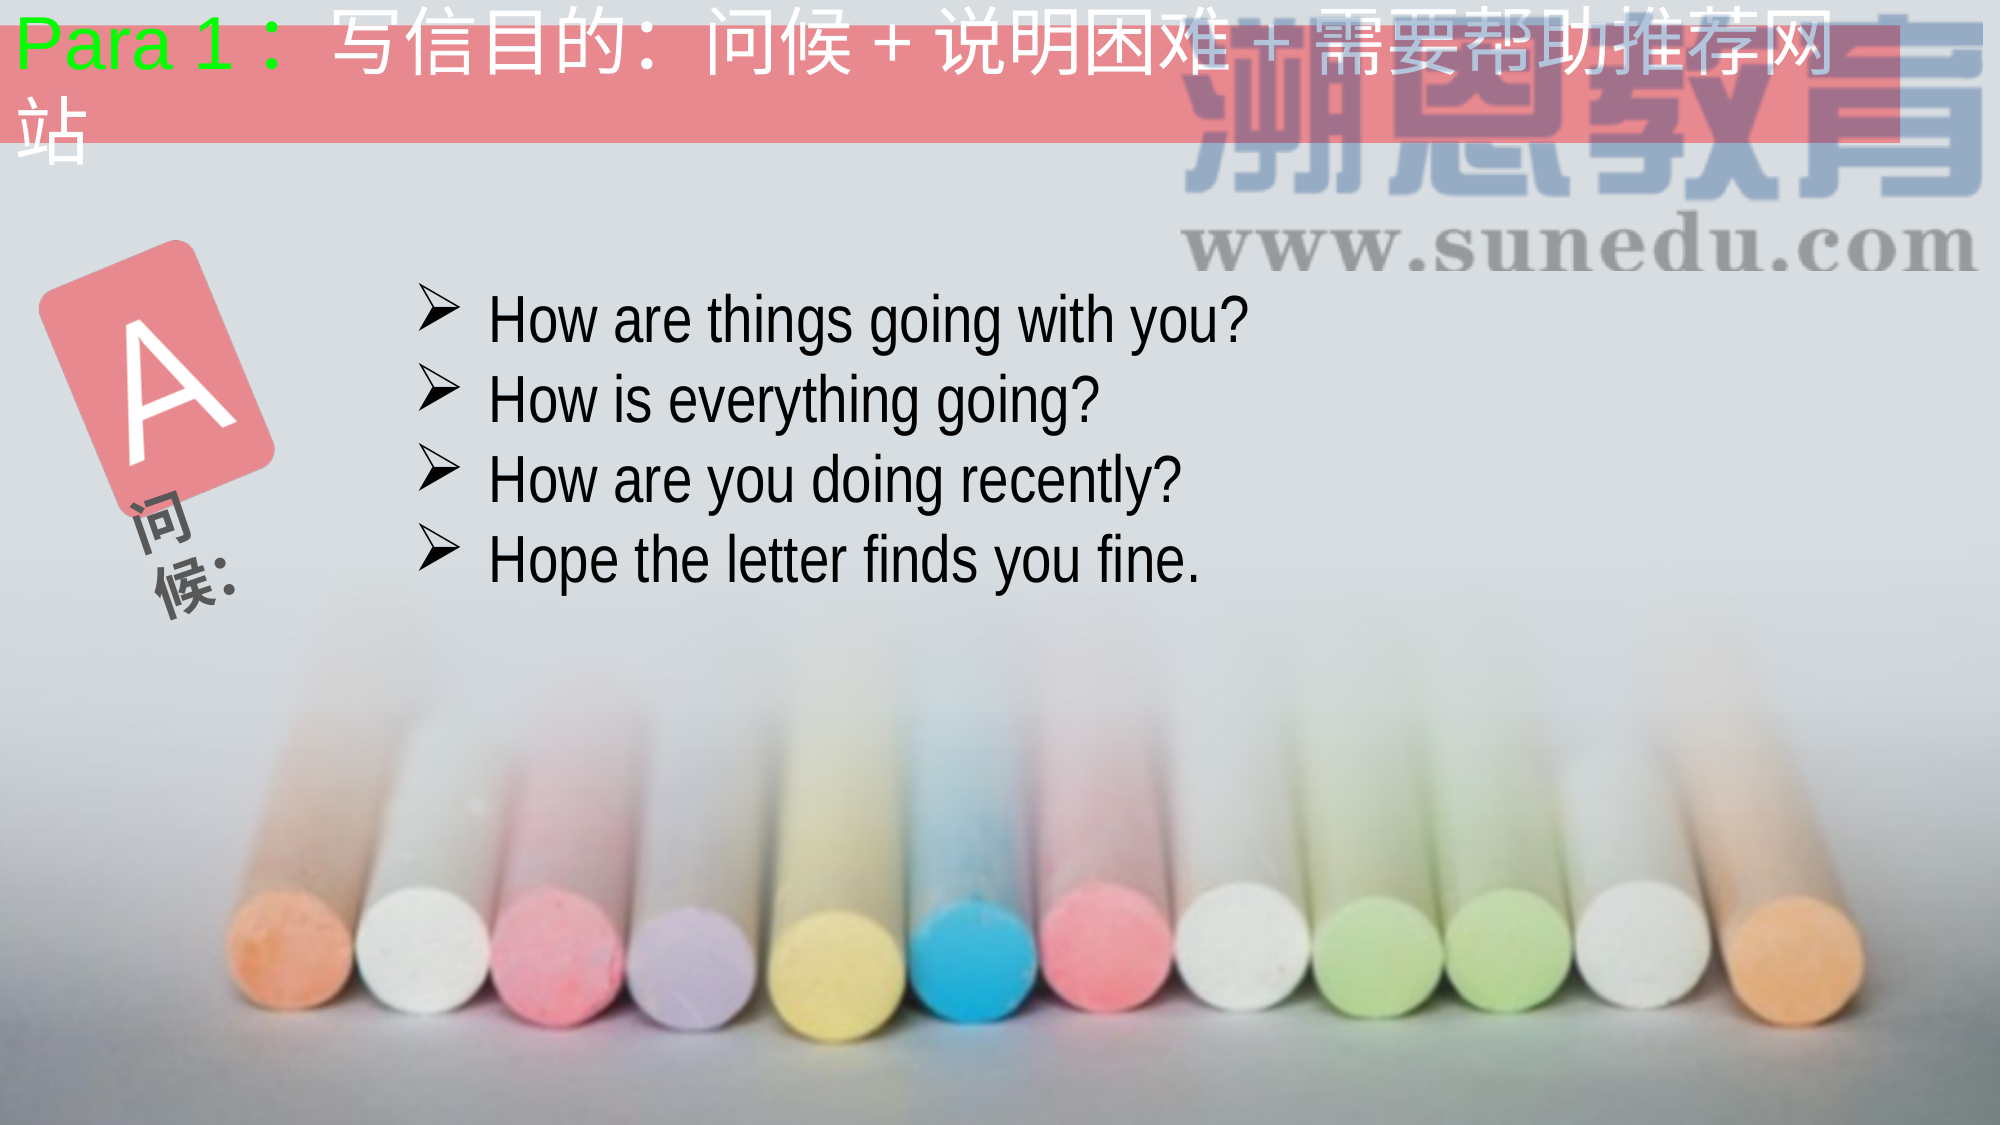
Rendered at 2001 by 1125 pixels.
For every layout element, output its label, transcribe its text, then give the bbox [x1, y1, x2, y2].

text_box How are things going with you? How is everything going? How are you doing recently? Hope the letter finds you fine. [399, 268, 1826, 604]
text_box Para 1：写信目的：问候+说明困难+需要帮助推荐网站 [0, 24, 1178, 144]
picture [0, 0, 2000, 1125]
